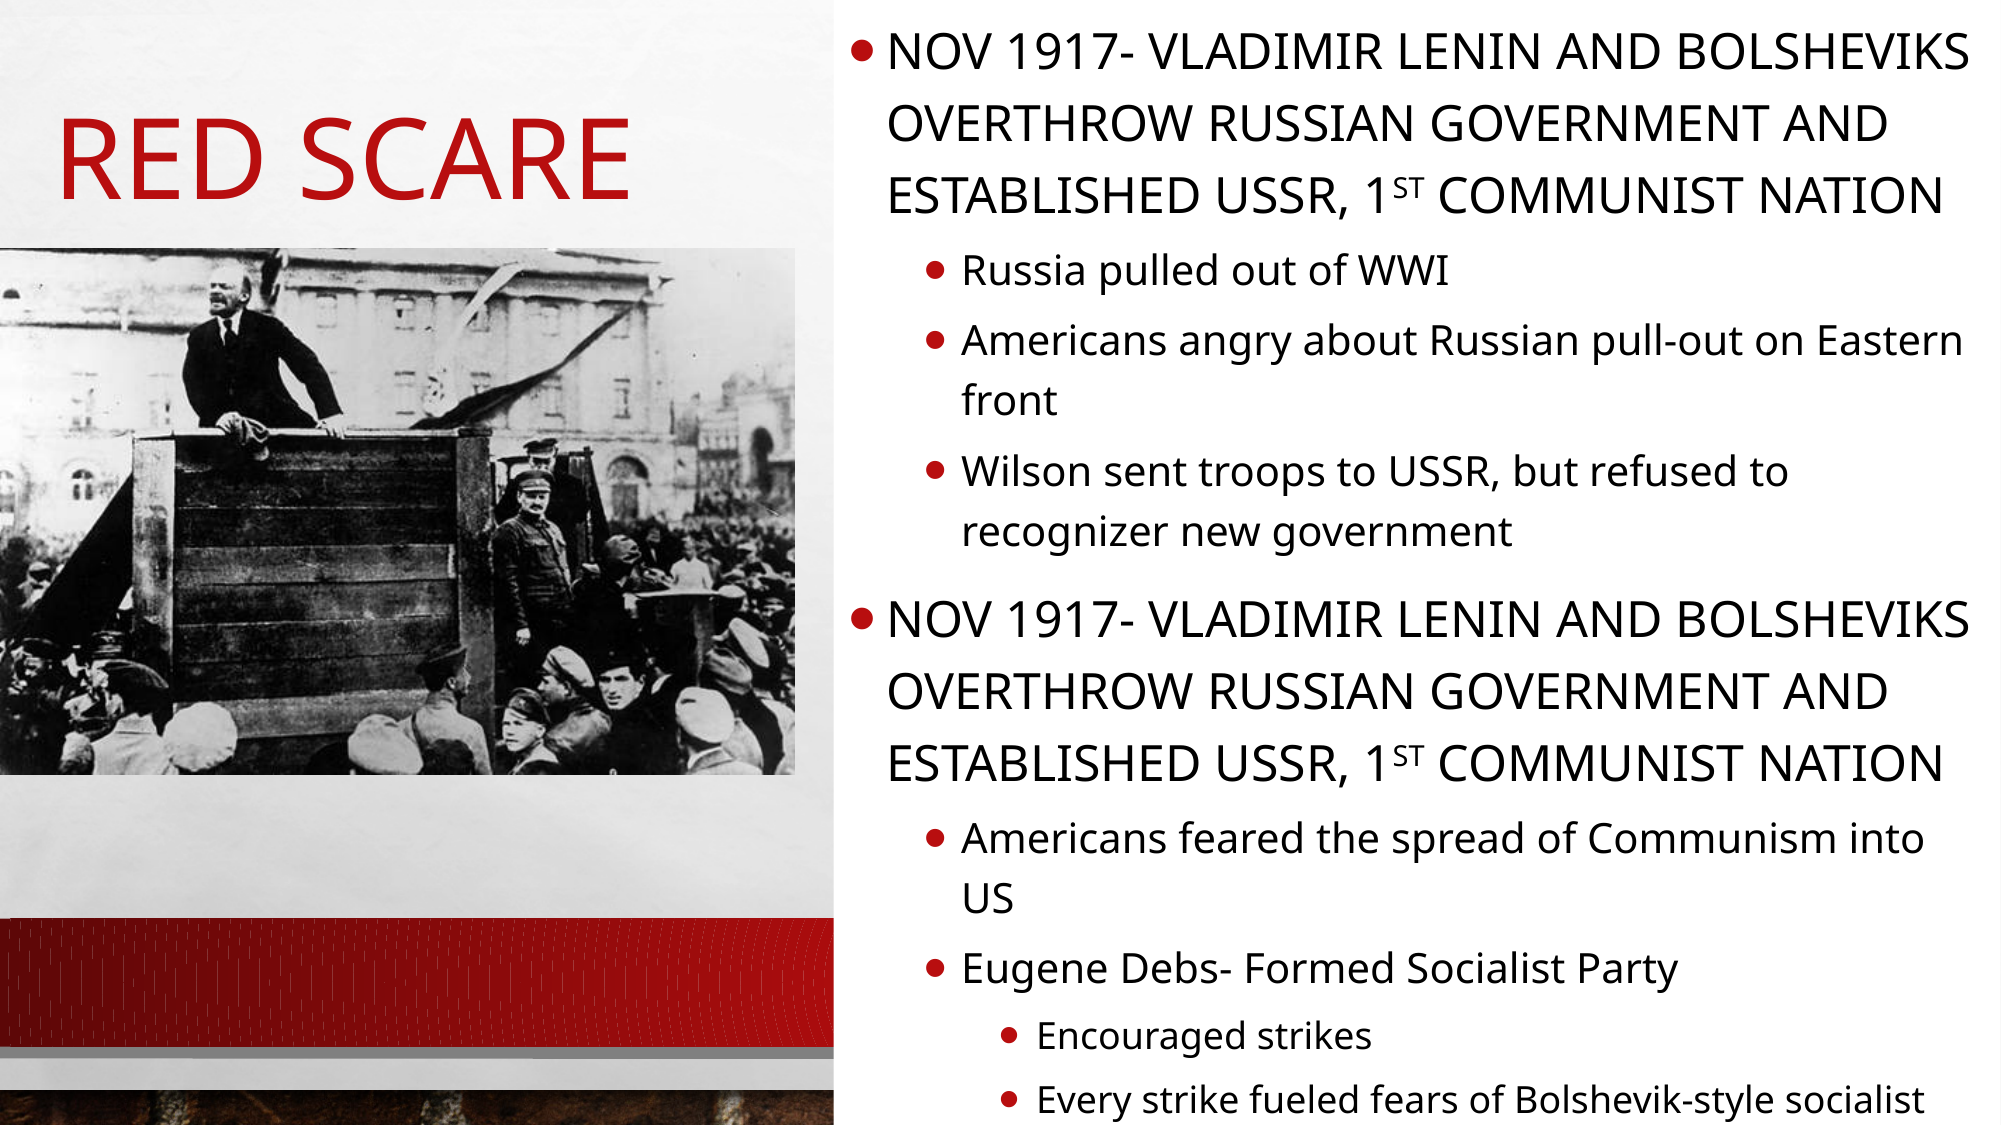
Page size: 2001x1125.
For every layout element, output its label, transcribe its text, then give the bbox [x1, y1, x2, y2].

list Nov 1917- Vladimir Lenin and Bolsheviks overthrow Russian government and established USSR, 1st communist nation Russia pulled out of WWI Americans angry about Russian pull-out on Eastern front Wilson sent troops to USSR, but refused to recognizer new government Nov 1917- Vladimir Lenin and Bolsheviks overthrow Russian government and established USSR, 1st communist nation Americans feared the spread of Communism into US Eugene Debs- Formed Socialist Party Encouraged strikes Every strike fueled fears of Bolshevik-style socialist revolution in America [833, 0, 2000, 1125]
title Red scare [38, 68, 833, 258]
picture [0, 248, 796, 775]
picture [0, 1090, 833, 1125]
